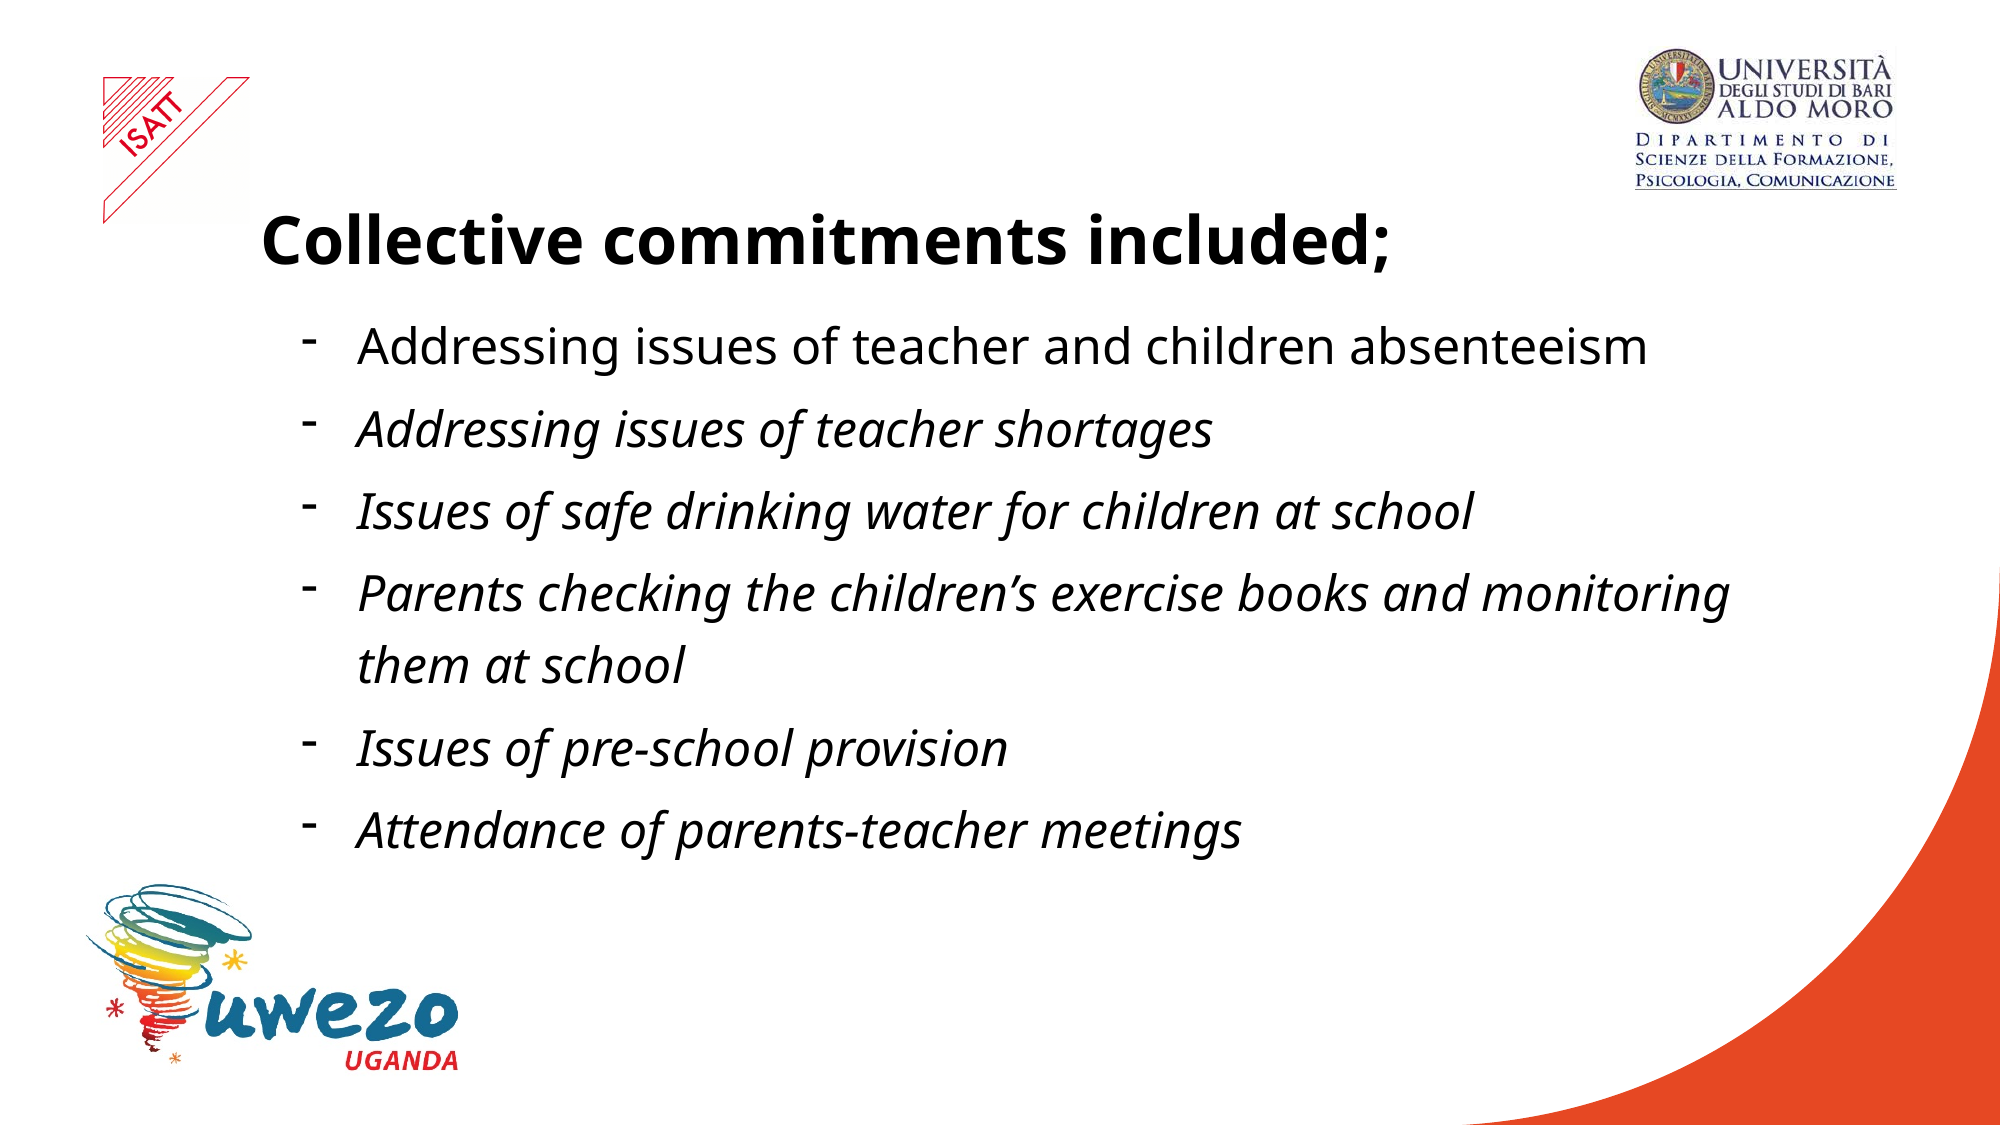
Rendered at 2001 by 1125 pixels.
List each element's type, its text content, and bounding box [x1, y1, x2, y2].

picture [1635, 46, 1897, 190]
picture [84, 881, 459, 1077]
title Collective commitments included; [176, 118, 1809, 366]
list Addressing issues of teacher and children absenteeism Addressing issues of teacher shortages Issues of safe drinking water for children at school Parents checking the children’s exercise books and monitoring them at school Issues of pre-school provision Attendance of parents-teacher meetings [220, 295, 1853, 872]
picture [103, 77, 250, 224]
